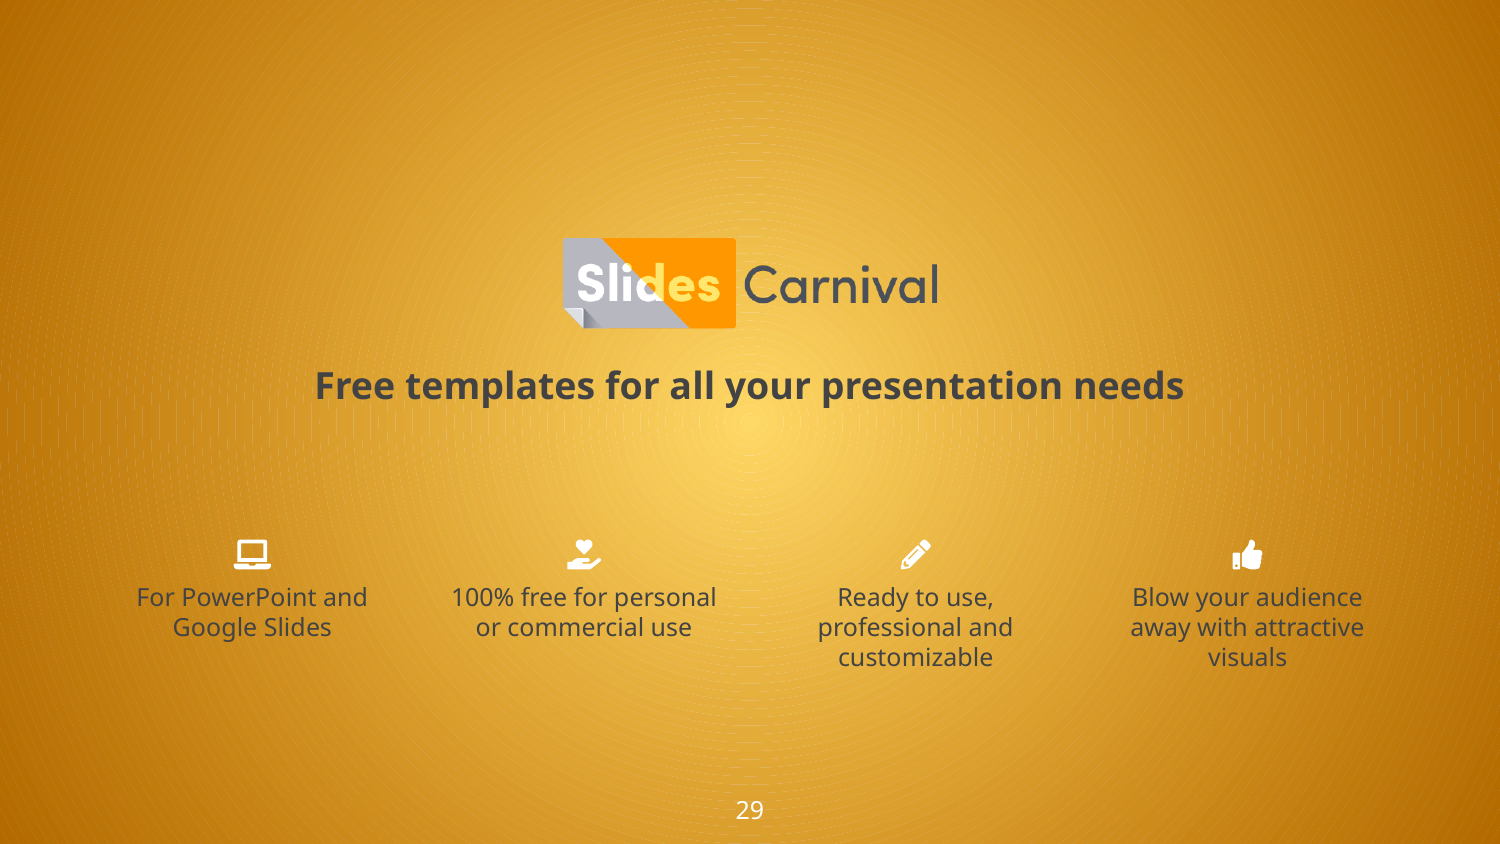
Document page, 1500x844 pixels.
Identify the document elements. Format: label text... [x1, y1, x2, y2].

slide_number ‹#› [705, 779, 795, 844]
text_box Free templates for all your presentation needs [181, 362, 1319, 407]
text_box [113, 539, 1387, 687]
picture [561, 237, 939, 329]
